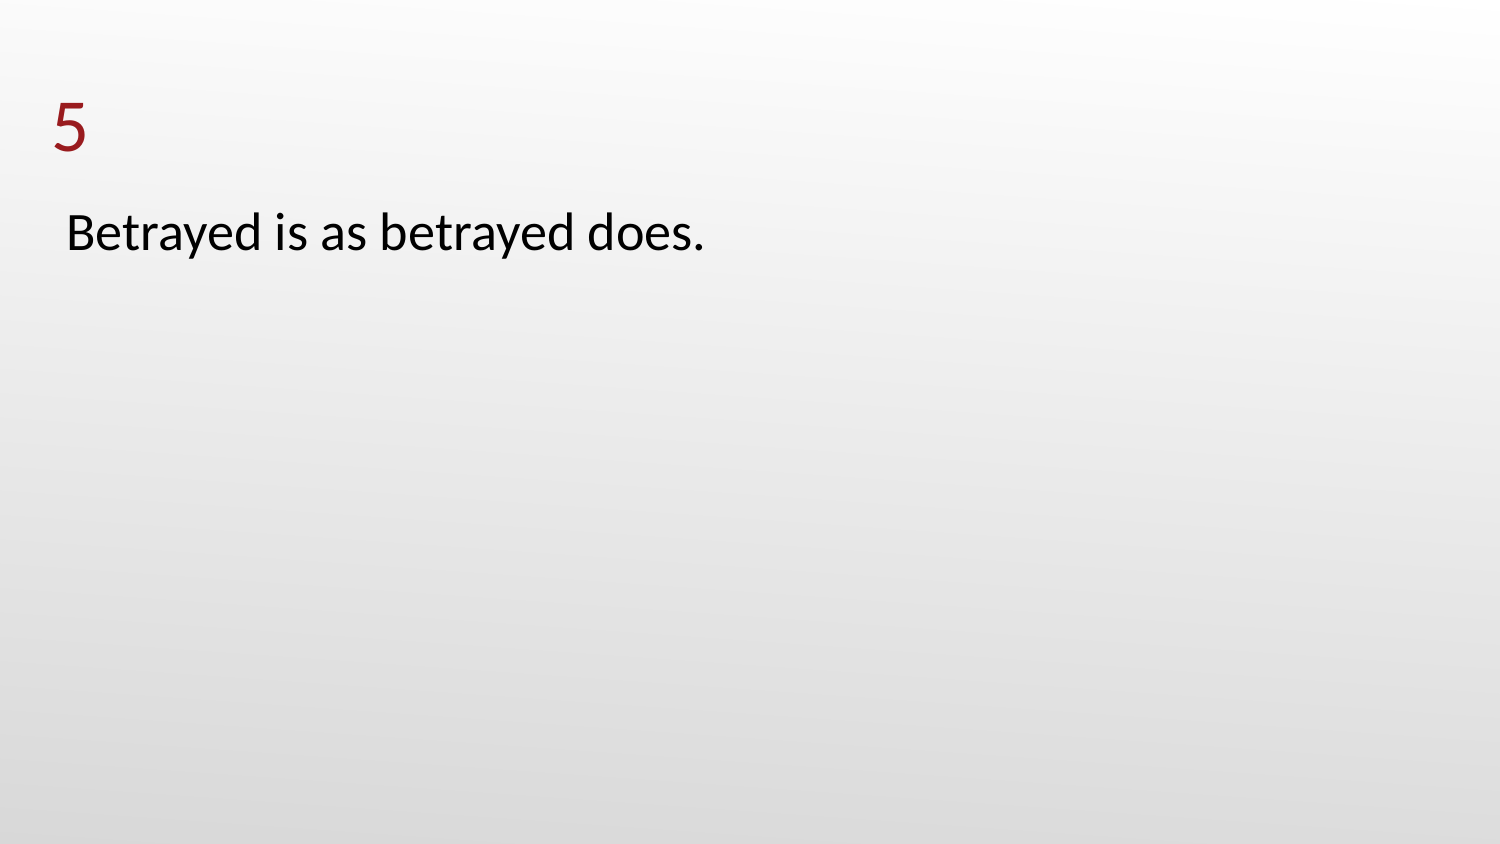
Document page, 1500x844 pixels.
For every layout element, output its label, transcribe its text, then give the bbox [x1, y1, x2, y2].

title 5 [51, 72, 1449, 167]
list Betrayed is as betrayed does. [51, 189, 1449, 750]
